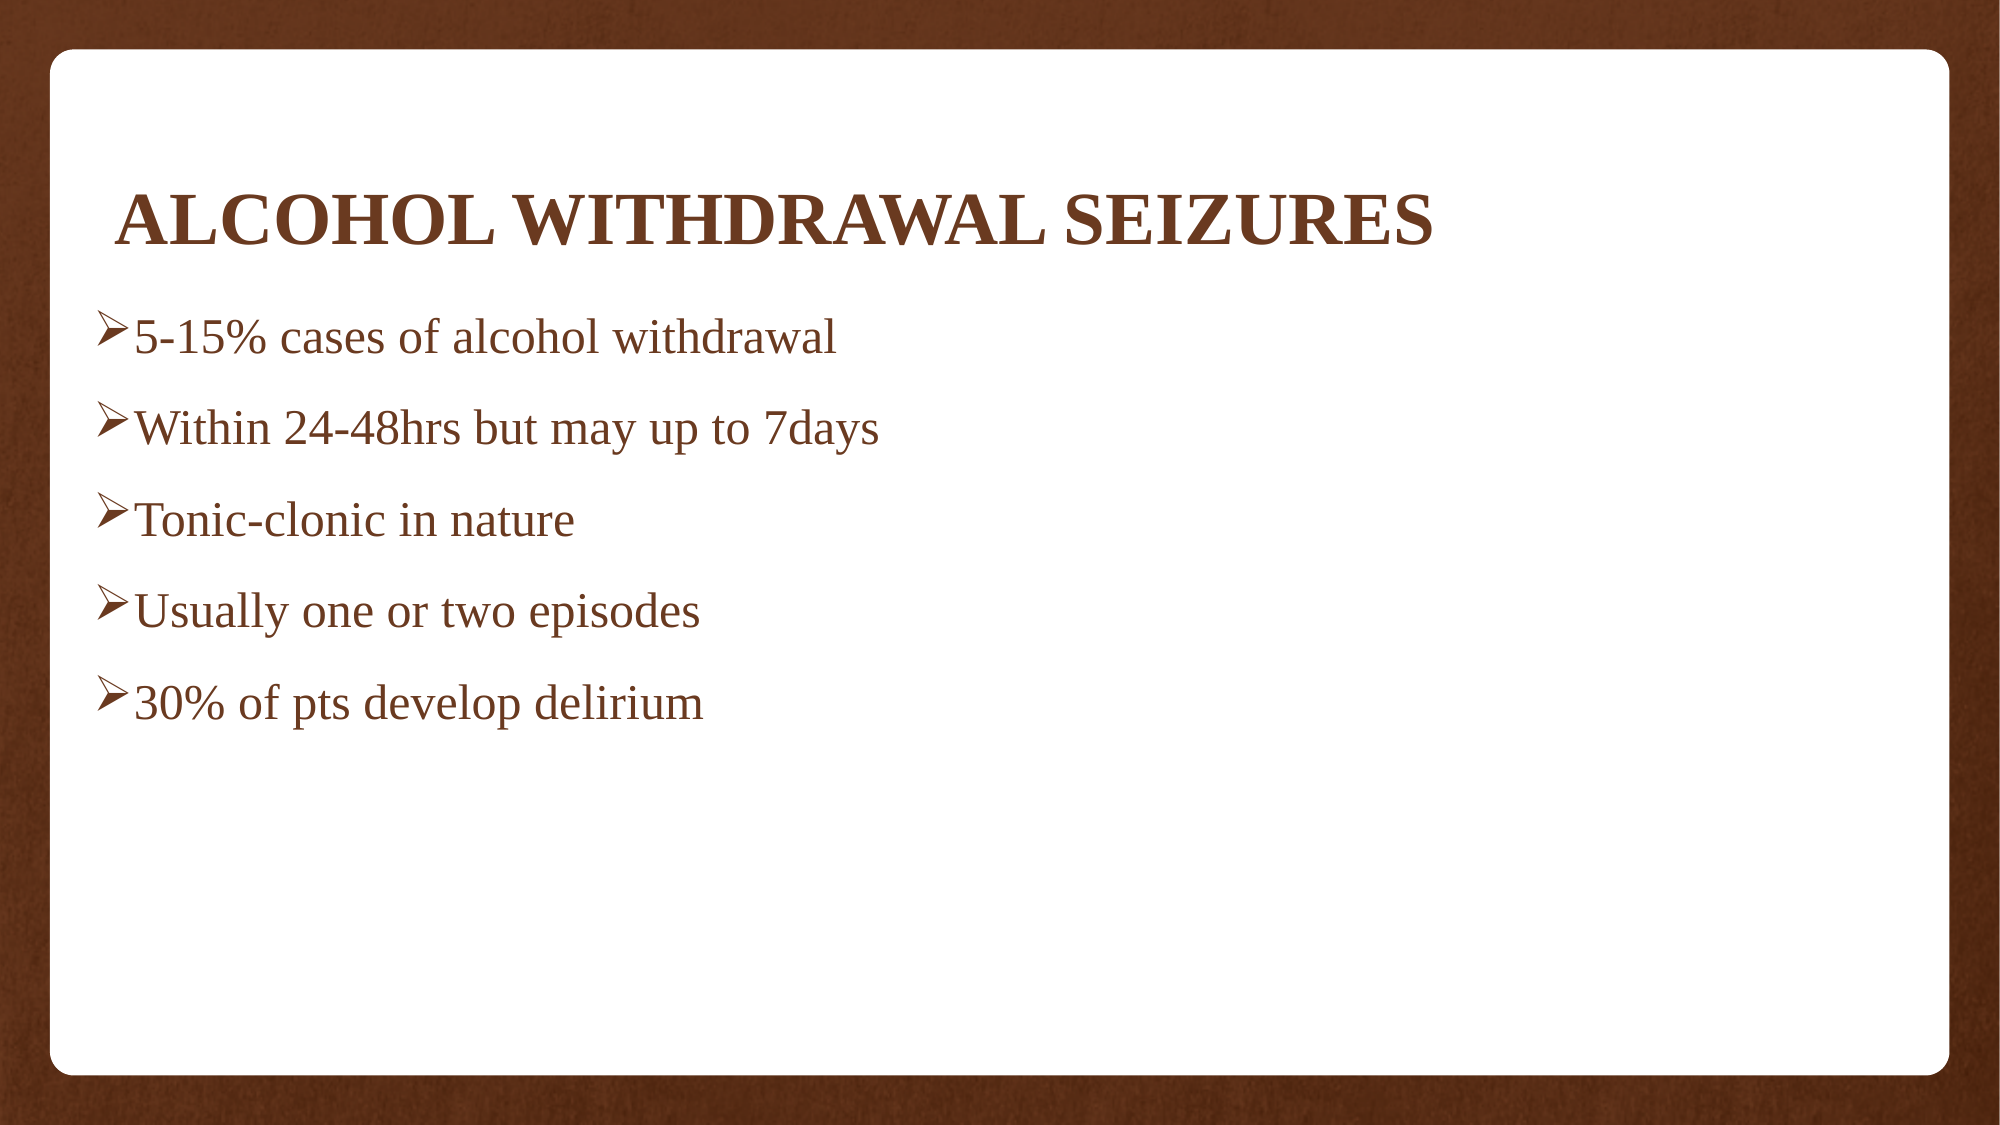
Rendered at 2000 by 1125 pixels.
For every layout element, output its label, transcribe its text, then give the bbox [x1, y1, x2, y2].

title ALCOHOL WITHDRAWAL SEIZURES [99, 104, 1900, 268]
list 5-15% cases of alcohol withdrawal Within 24-48hrs but may up to 7days Tonic-clonic in nature Usually one or two episodes 30% of pts develop delirium [78, 302, 1900, 1063]
